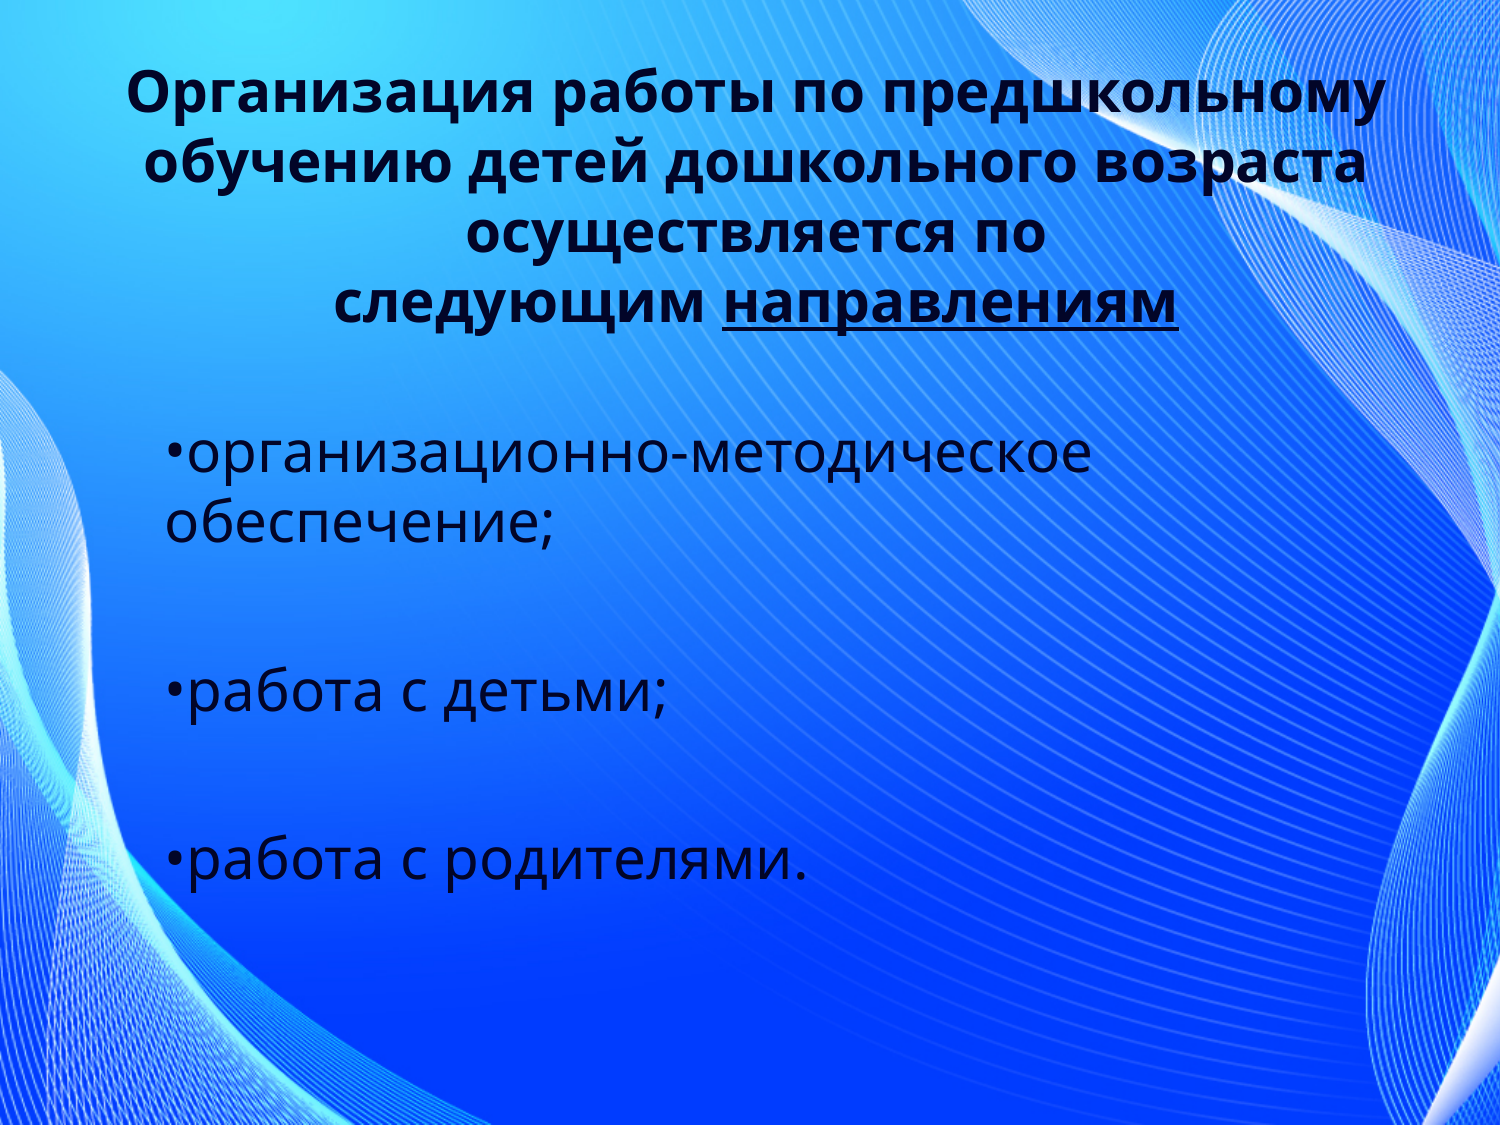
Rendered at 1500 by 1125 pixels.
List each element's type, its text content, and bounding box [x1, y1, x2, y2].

text_box организационно-методическое обеспечение; работа с детьми; работа с родителями. [149, 312, 1350, 1088]
picture [0, 0, 1500, 1125]
text_box Организация работы по предшкольному обучению детей дошкольного возраста осуществляется по следующим направлениям [74, 37, 1438, 350]
